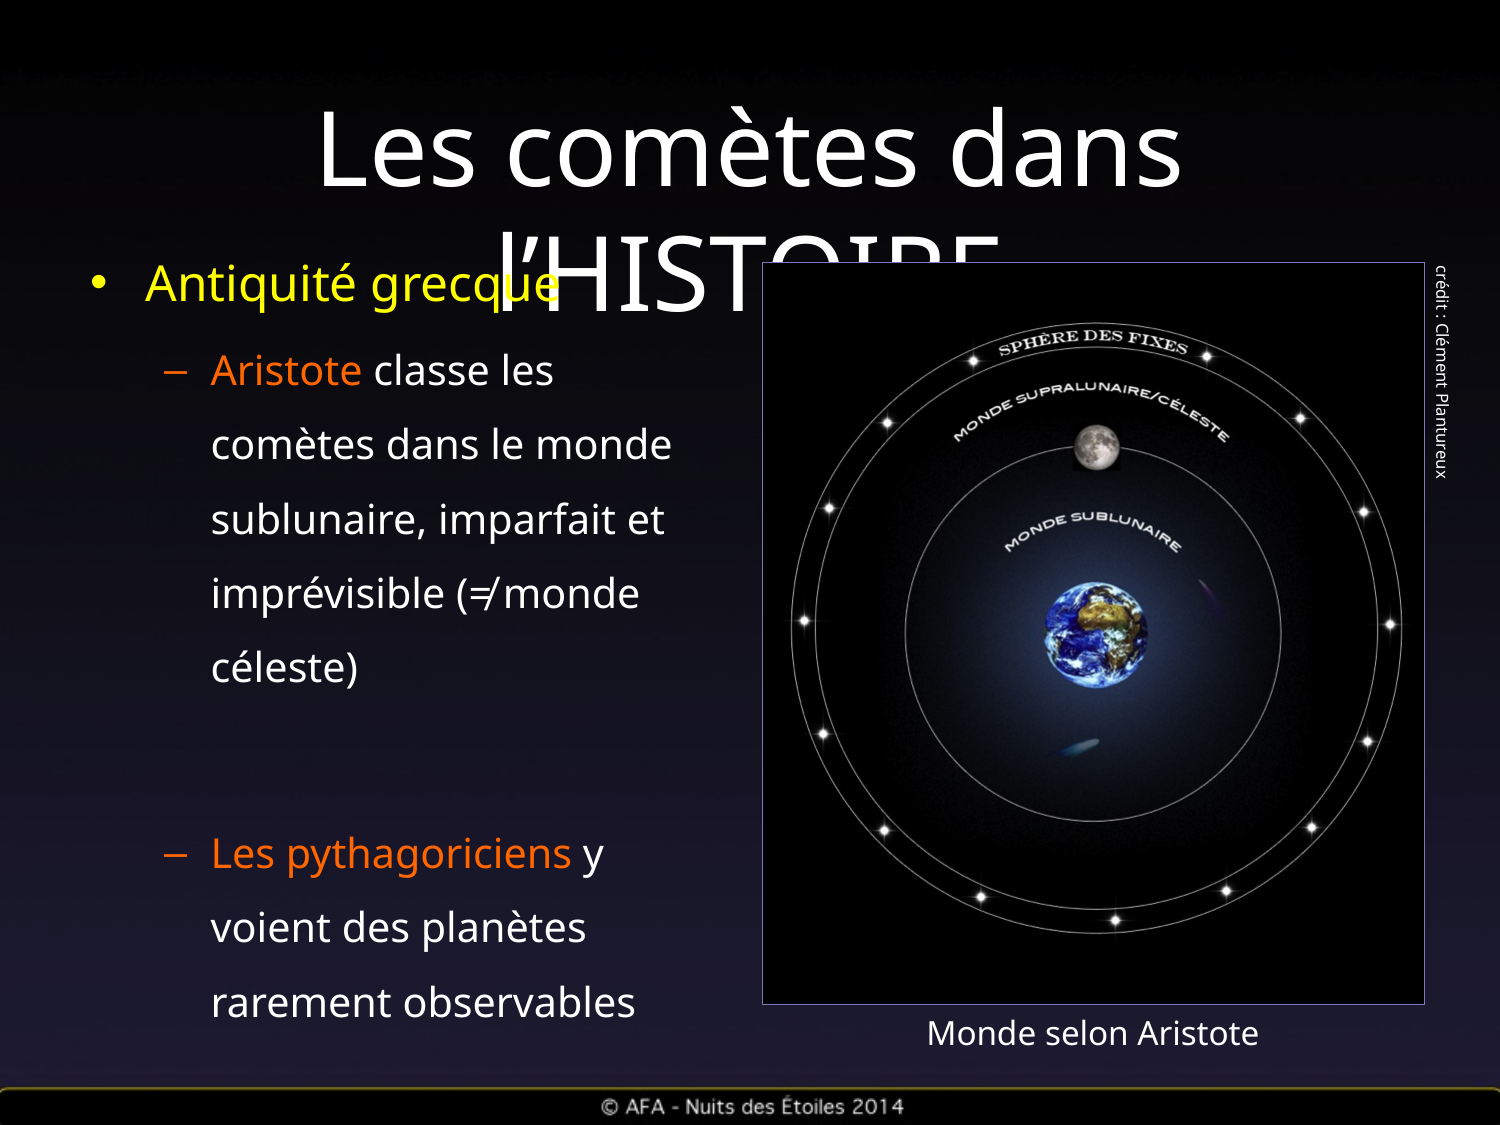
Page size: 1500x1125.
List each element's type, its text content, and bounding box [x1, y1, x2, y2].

list Antiquité grecque Aristote classe les comètes dans le monde sublunaire, imparfait et imprévisible (≠ monde céleste) Les pythagoriciens y voient des planètes rarement observables [75, 212, 738, 1035]
title Les comètes dans l’HISTOIRE [75, 75, 1425, 263]
picture [0, 0, 1500, 1125]
text_box crédit : Clément Plantureux [1425, 250, 1461, 494]
text_box Monde selon Aristote [911, 1014, 1275, 1060]
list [762, 262, 1426, 1006]
